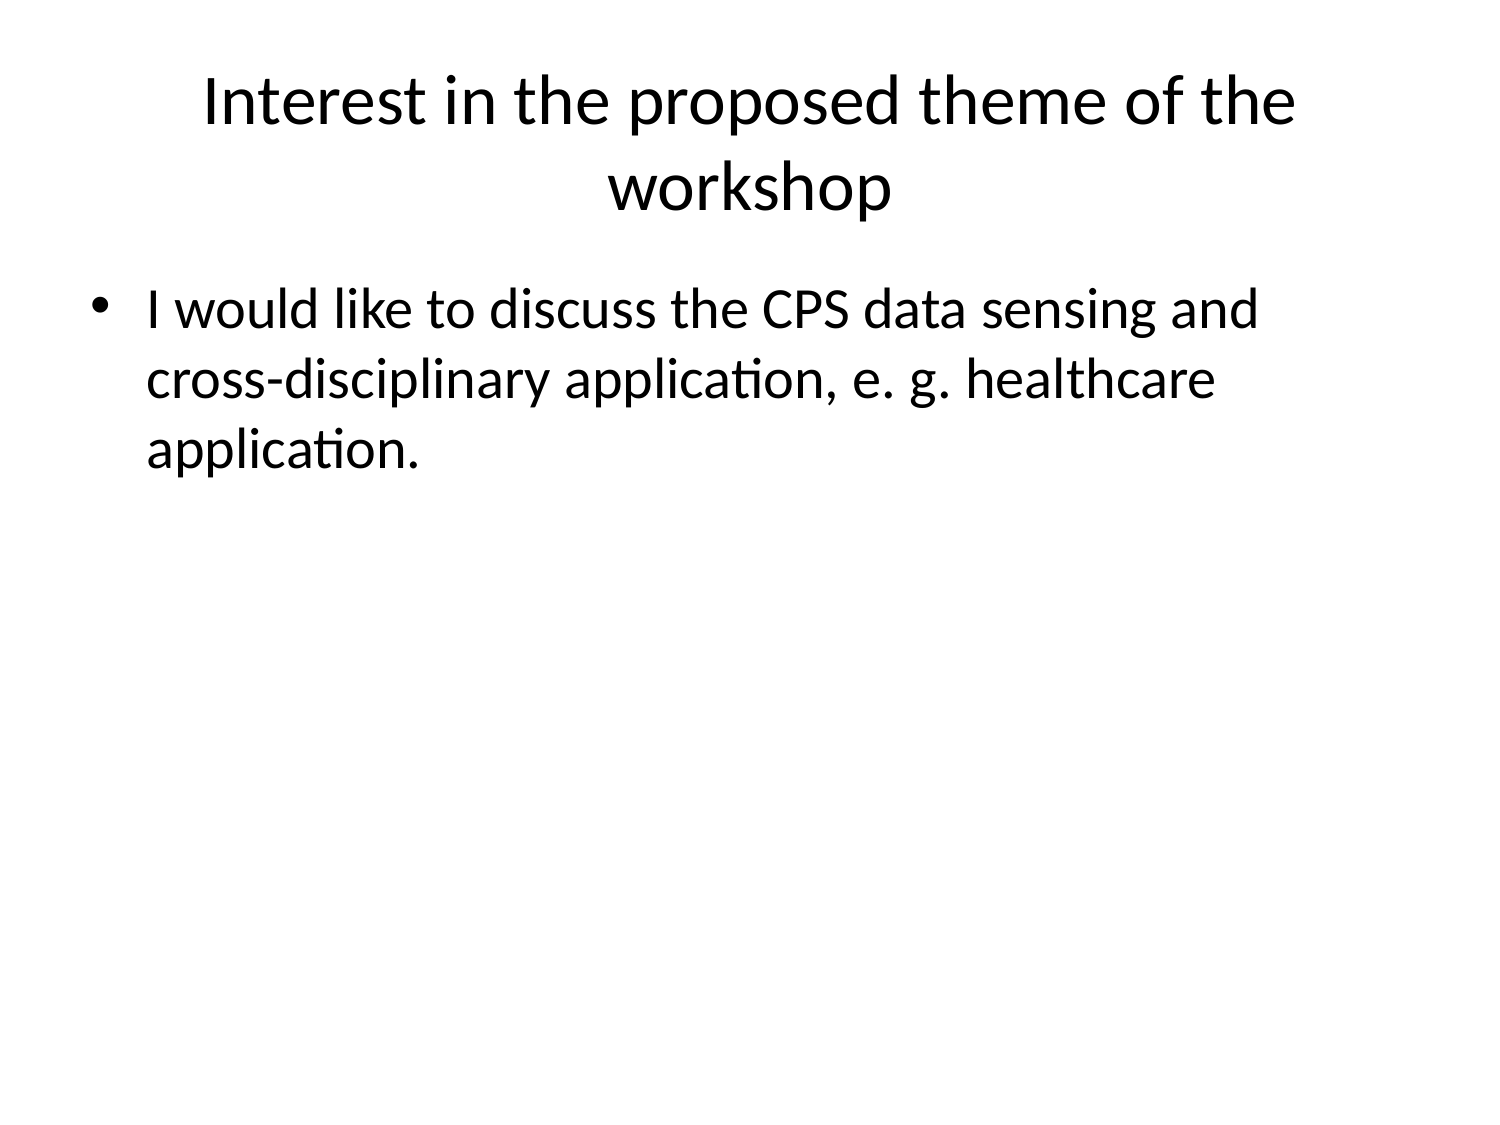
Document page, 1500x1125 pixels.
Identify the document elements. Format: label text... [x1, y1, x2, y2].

title Interest in the proposed theme of the workshop [75, 45, 1425, 233]
list I would like to discuss the CPS data sensing and cross-disciplinary application, e. g. healthcare application. [75, 262, 1425, 1005]
